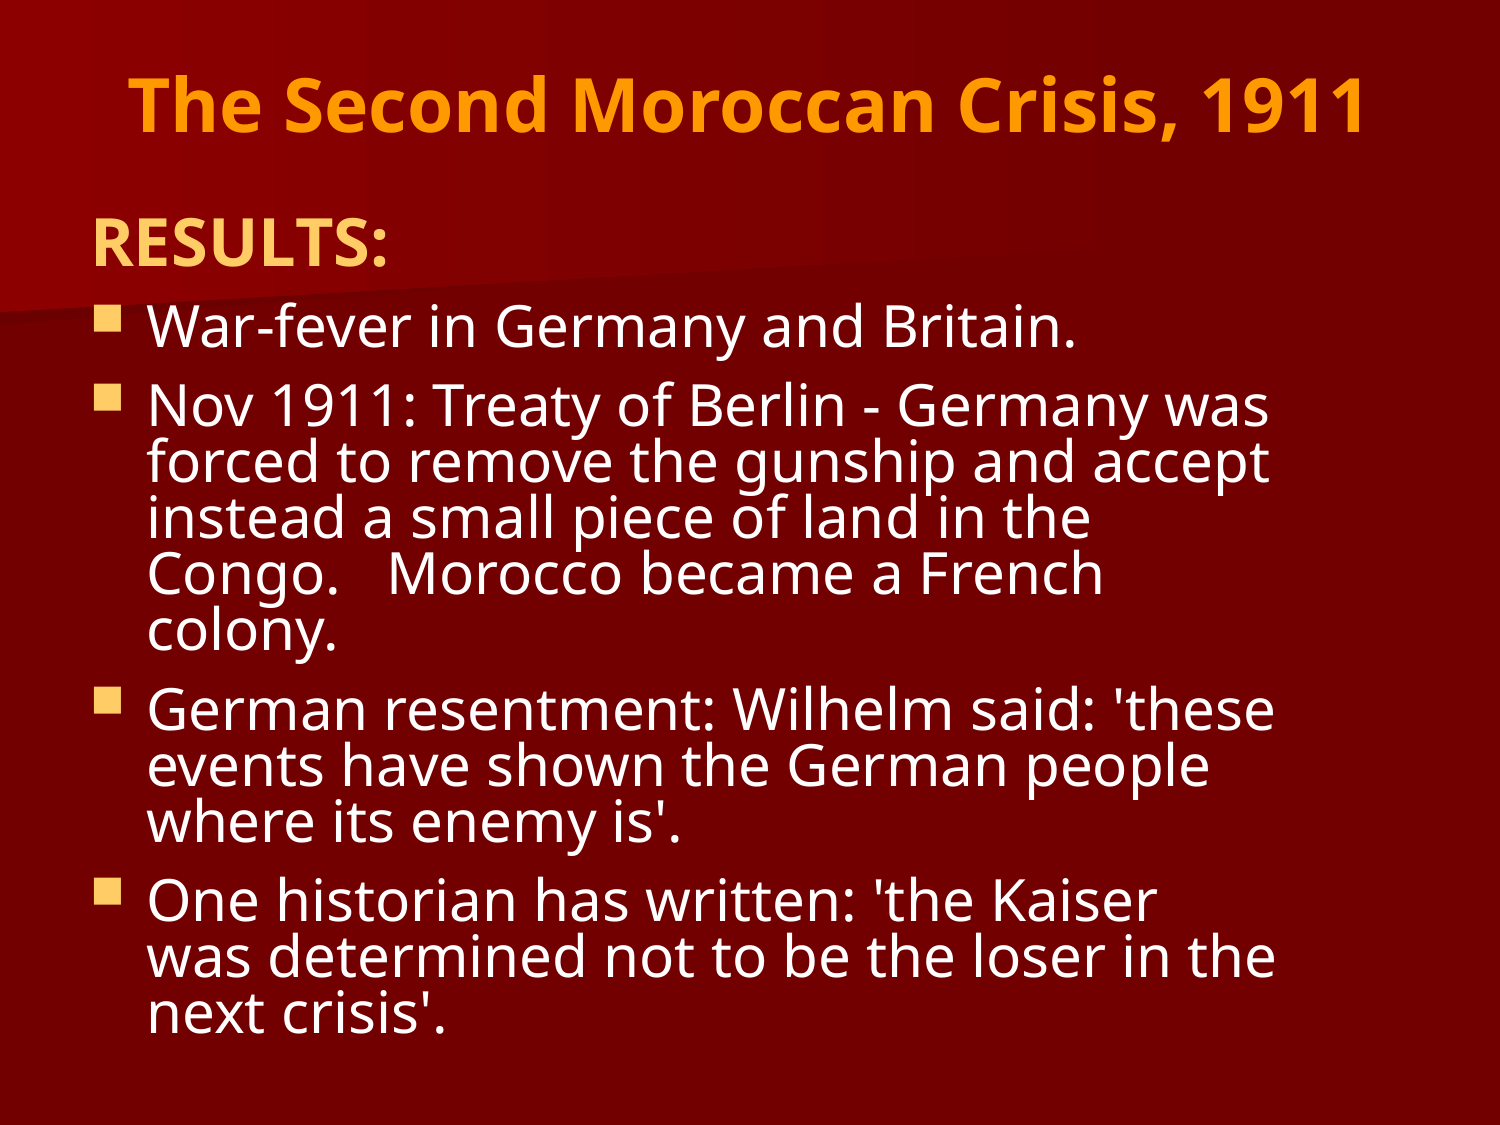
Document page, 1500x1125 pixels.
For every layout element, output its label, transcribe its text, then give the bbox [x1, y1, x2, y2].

list RESULTS: War-fever in Germany and Britain. Nov 1911: Treaty of Berlin - Germany was forced to remove the gunship and accept instead a small piece of land in the Congo. Morocco became a French colony. German resentment: Wilhelm said: 'these events have shown the German people where its enemy is'. One historian has written: 'the Kaiser was determined not to be the loser in the next crisis'. [74, 207, 1294, 1048]
title The Second Moroccan Crisis, 1911 [74, 44, 1426, 162]
